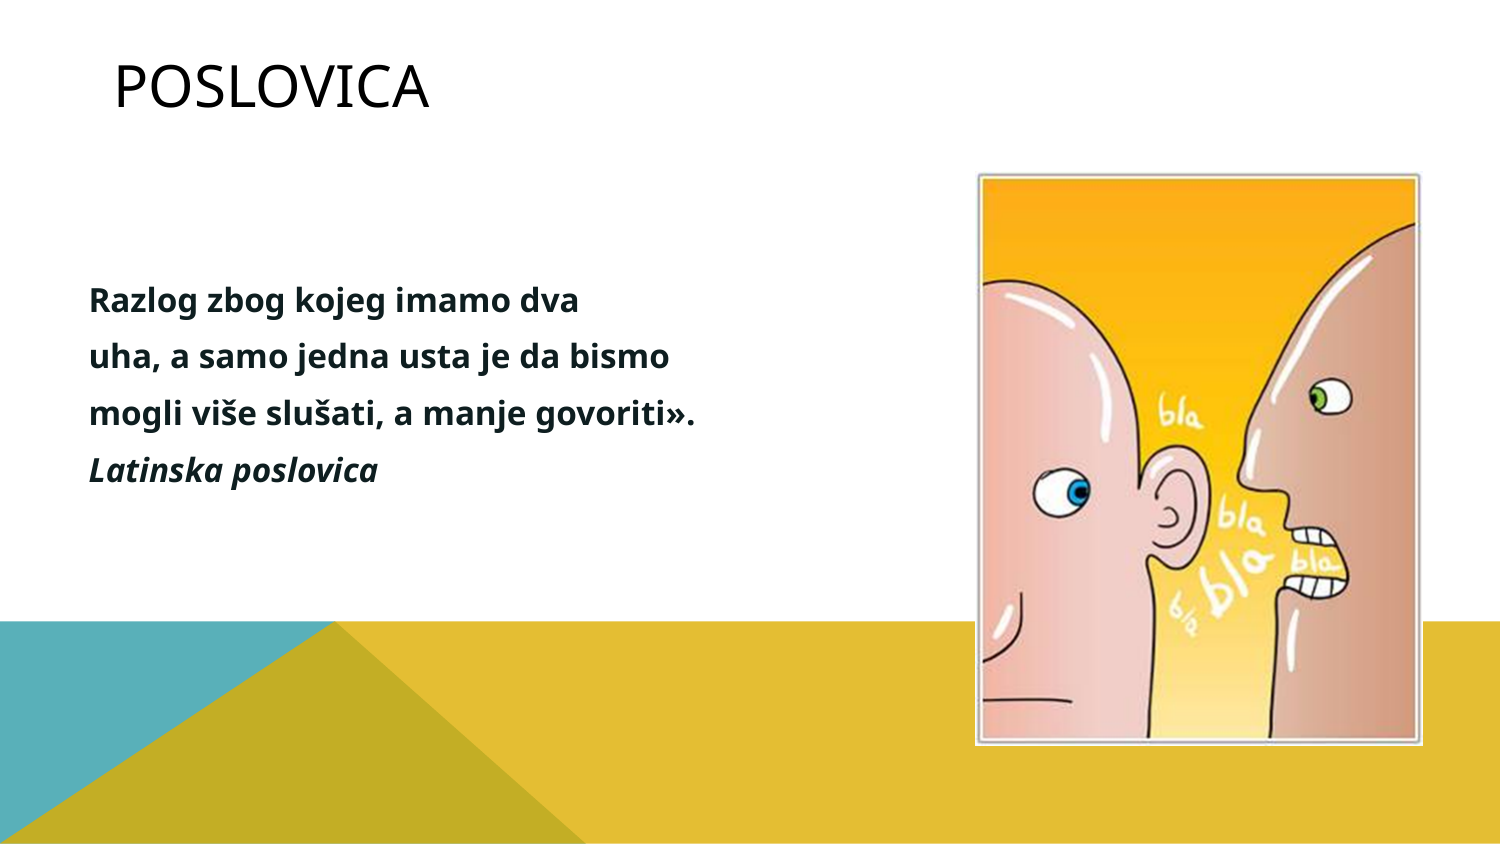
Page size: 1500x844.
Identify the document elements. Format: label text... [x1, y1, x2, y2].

title poslovica [98, 21, 1402, 147]
picture [975, 171, 1423, 746]
list Razlog zbog kojeg imamo dva uha, a samo jedna usta je da bismo mogli više slušati, a manje govoriti». Latinska poslovica [73, 271, 1427, 798]
